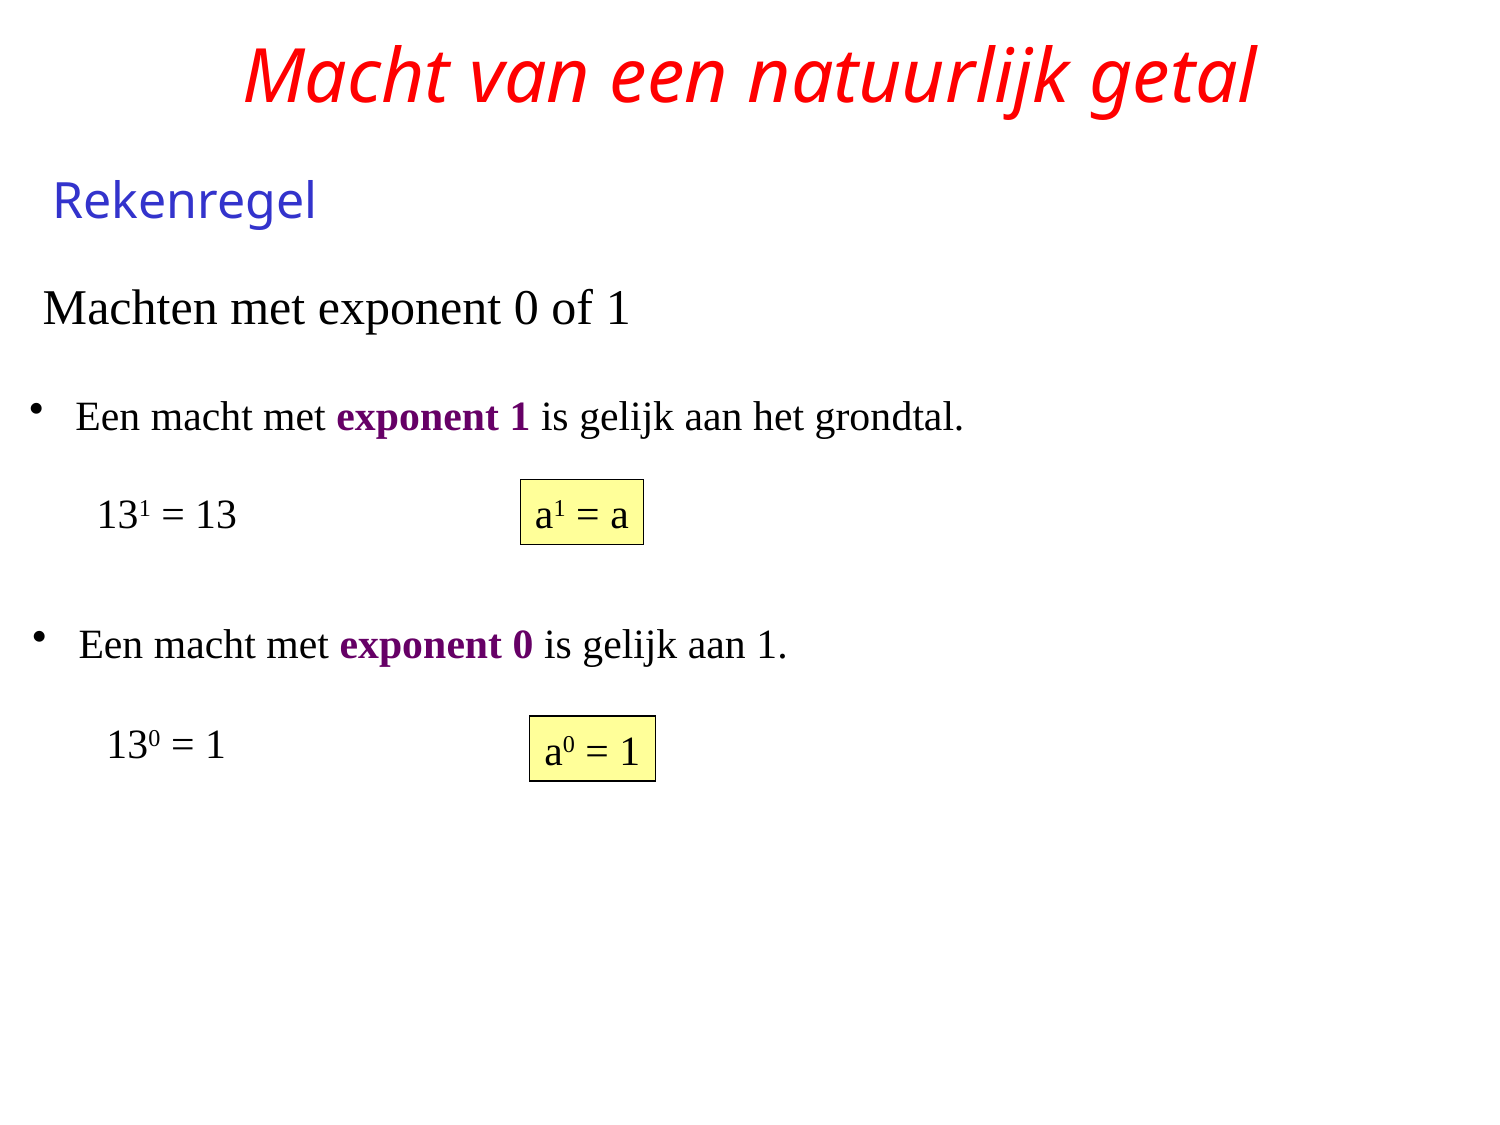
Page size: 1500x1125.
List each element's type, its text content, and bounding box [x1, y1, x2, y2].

title Macht van een natuurlijk getal [112, 19, 1388, 126]
text_box Machten met exponent 0 of 1 [27, 267, 646, 342]
text_box 131 = 13 [81, 479, 253, 545]
text_box a0 = 1 [529, 716, 656, 781]
text_box Rekenregel [37, 160, 333, 236]
text_box Een macht met exponent 1 is gelijk aan het grondtal. [14, 381, 980, 447]
text_box a1 = a [520, 479, 644, 545]
text_box 130 = 1 [91, 709, 242, 775]
text_box Een macht met exponent 0 is gelijk aan 1. [17, 609, 803, 675]
